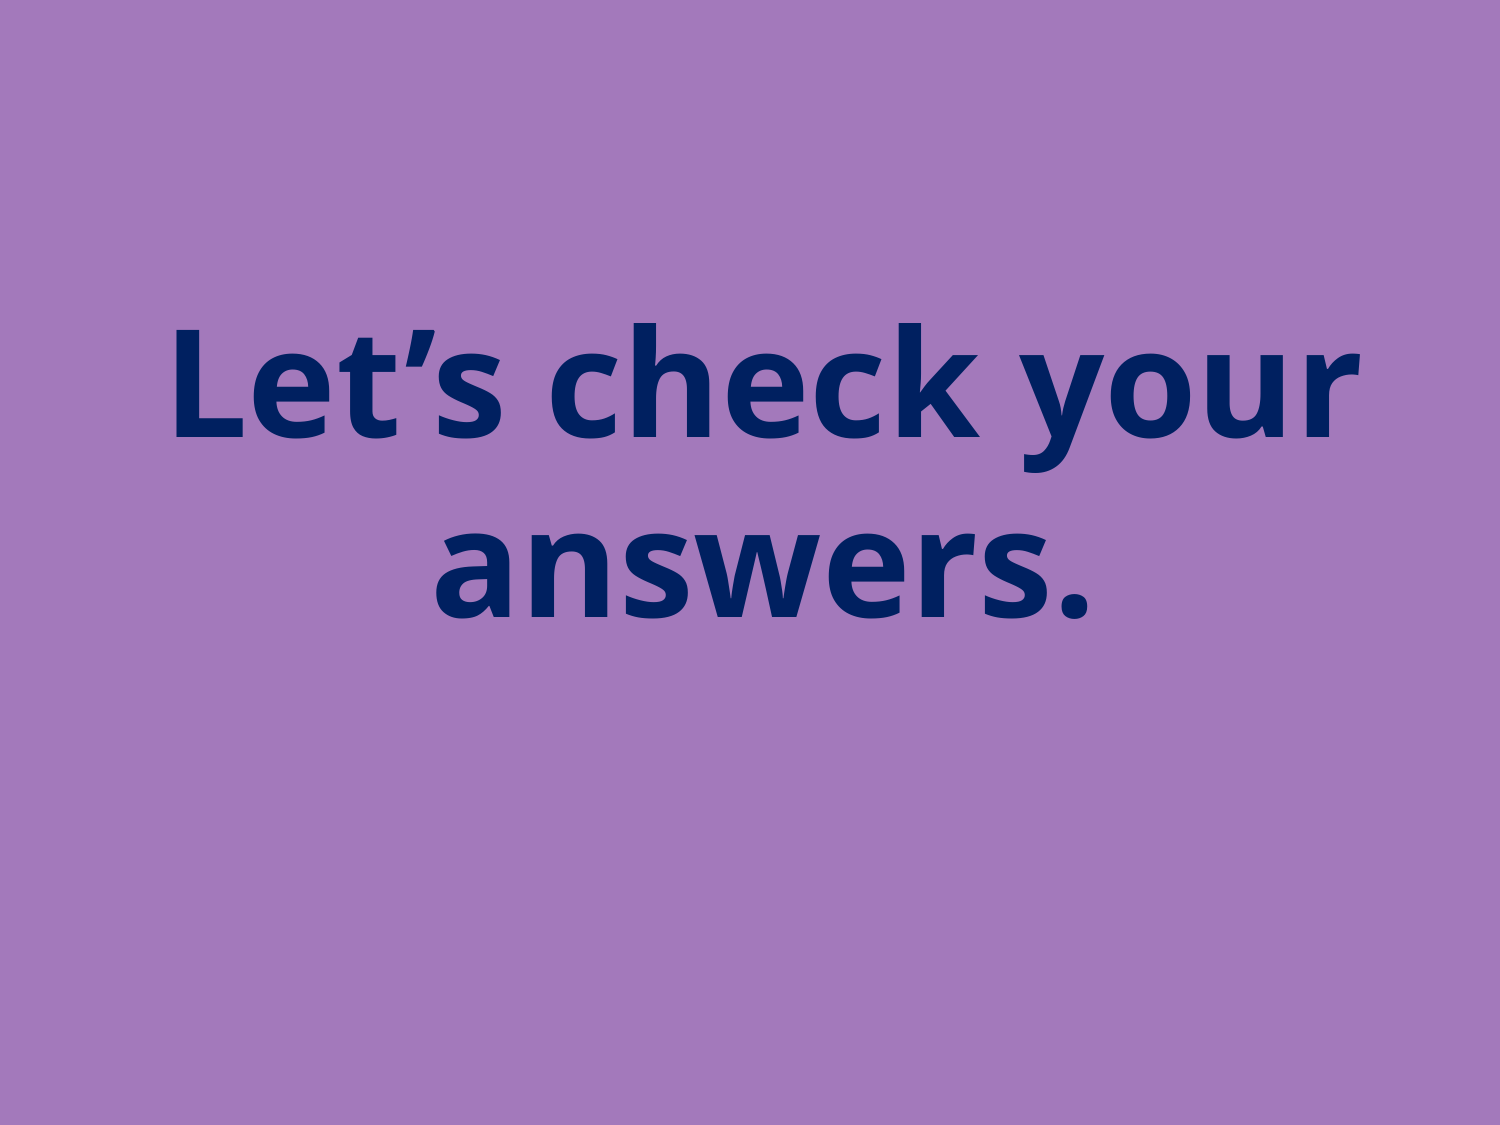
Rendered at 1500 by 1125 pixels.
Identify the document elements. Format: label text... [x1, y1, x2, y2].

text_box Let’s check your answers. [88, 373, 1439, 561]
